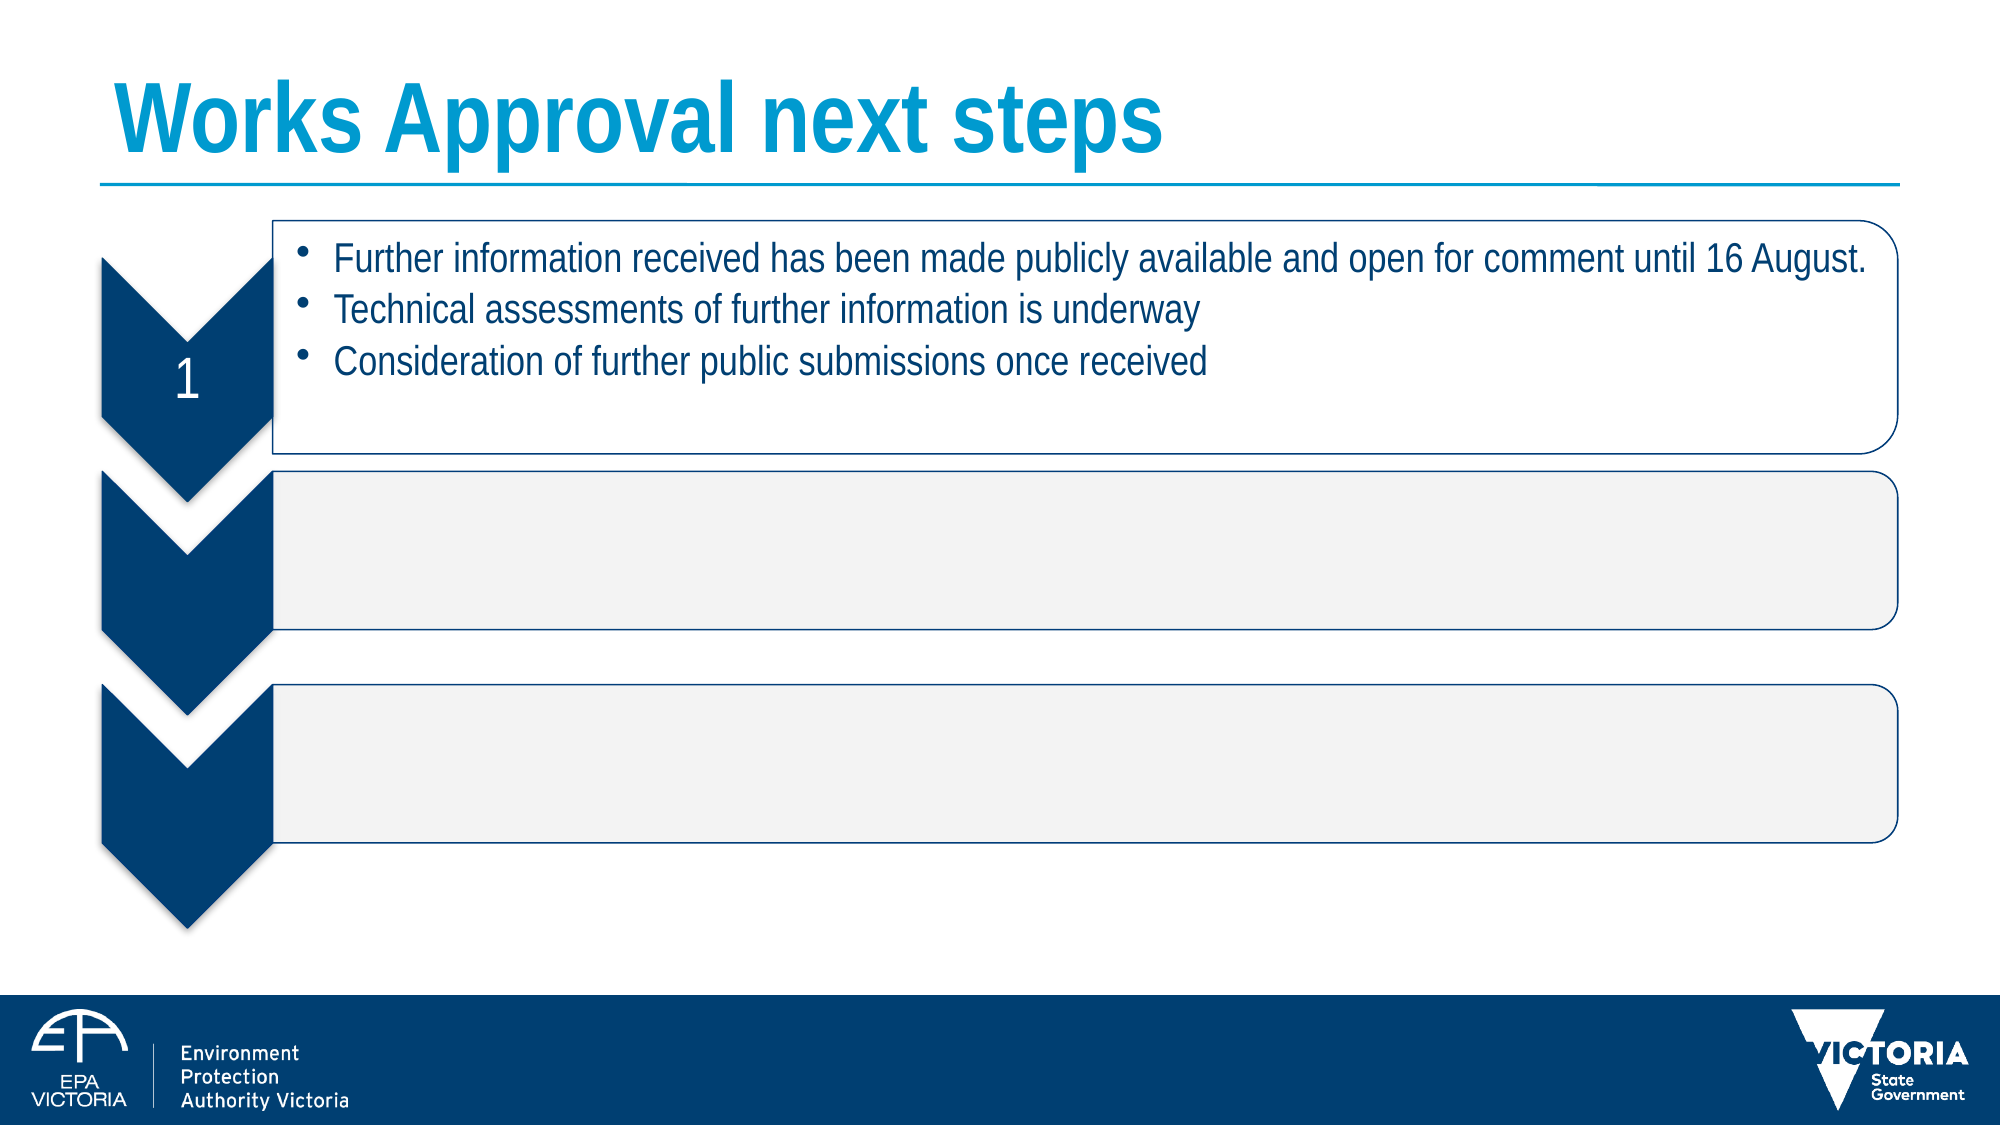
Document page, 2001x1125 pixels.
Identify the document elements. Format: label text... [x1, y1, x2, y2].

title Works Approval next steps [99, 45, 1900, 185]
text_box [102, 219, 1898, 929]
picture [31, 1009, 348, 1111]
picture [1791, 1009, 1969, 1111]
